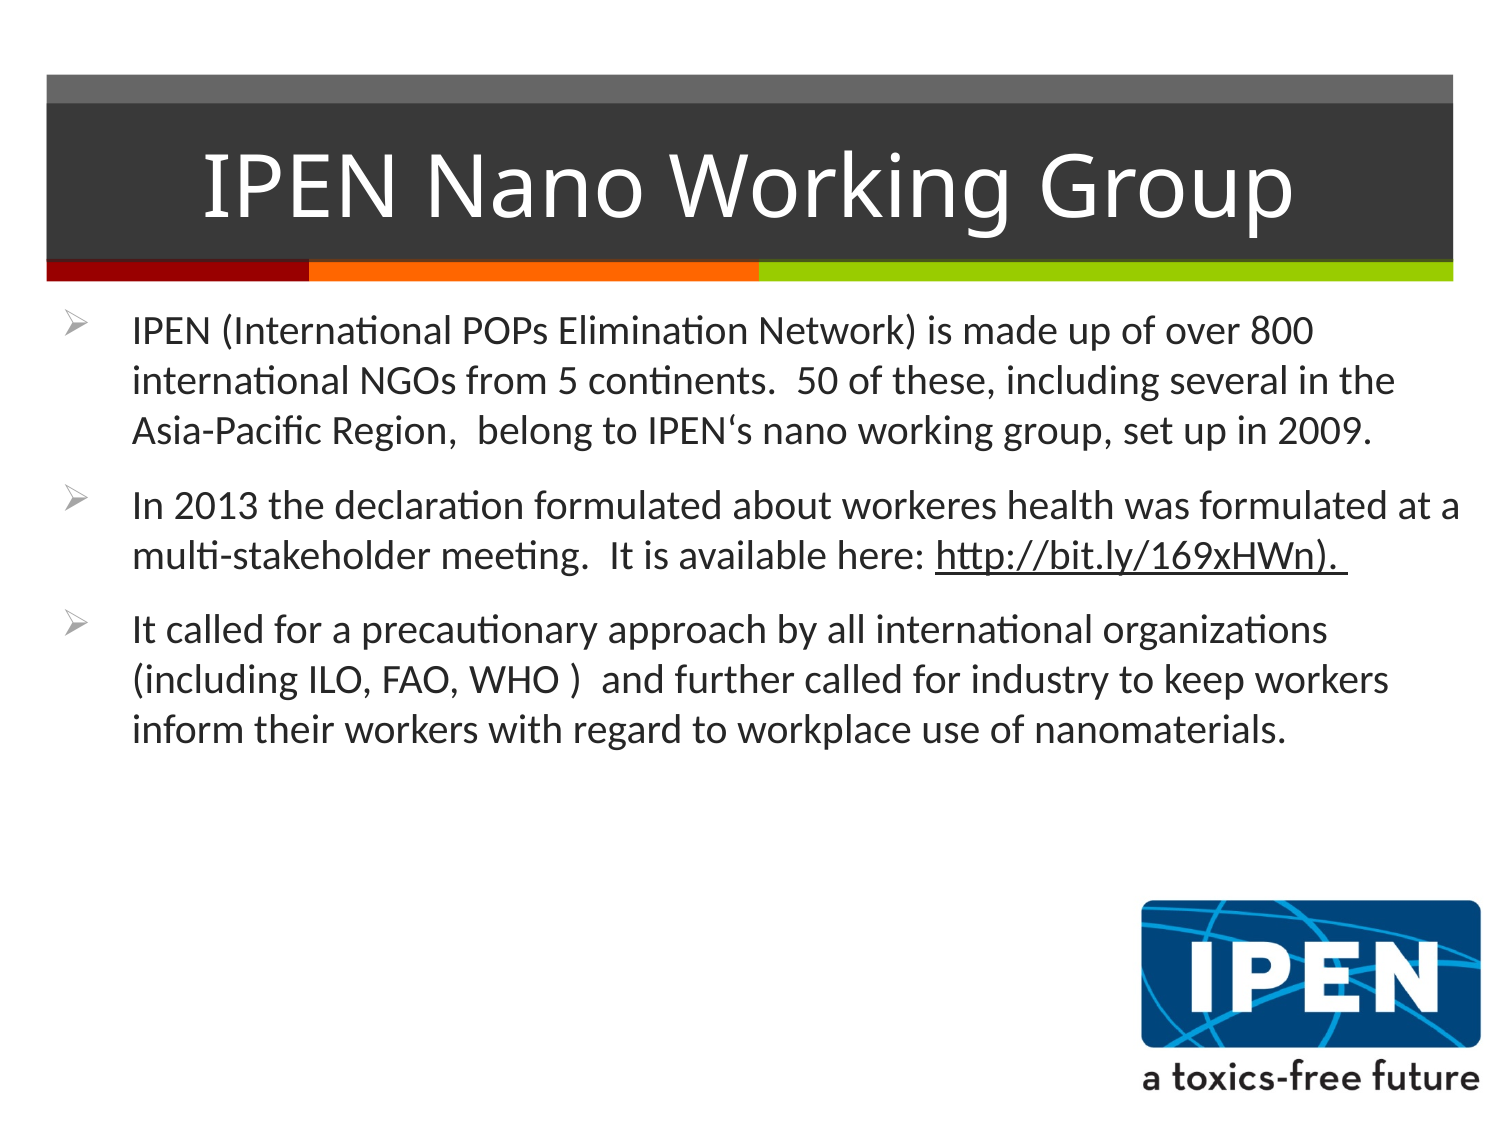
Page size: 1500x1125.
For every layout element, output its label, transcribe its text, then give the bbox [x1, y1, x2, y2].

list IPEN (International POPs Elimination Network) is made up of over 800 international NGOs from 5 continents. 50 of these, including several in the Asia-Pacific Region, belong to IPEN‘s nano working group, set up in 2009. In 2013 the declaration formulated about workeres health was formulated at a multi-stakeholder meeting. It is available here: http://bit.ly/169xHWn). It called for a precautionary approach by all international organizations (including ILO, FAO, WHO ) and further called for industry to keep workers inform their workers with regard to workplace use of nanomaterials. [46, 295, 1483, 867]
title IPEN Nano Working Group [46, 103, 1454, 263]
picture [1122, 885, 1500, 1111]
